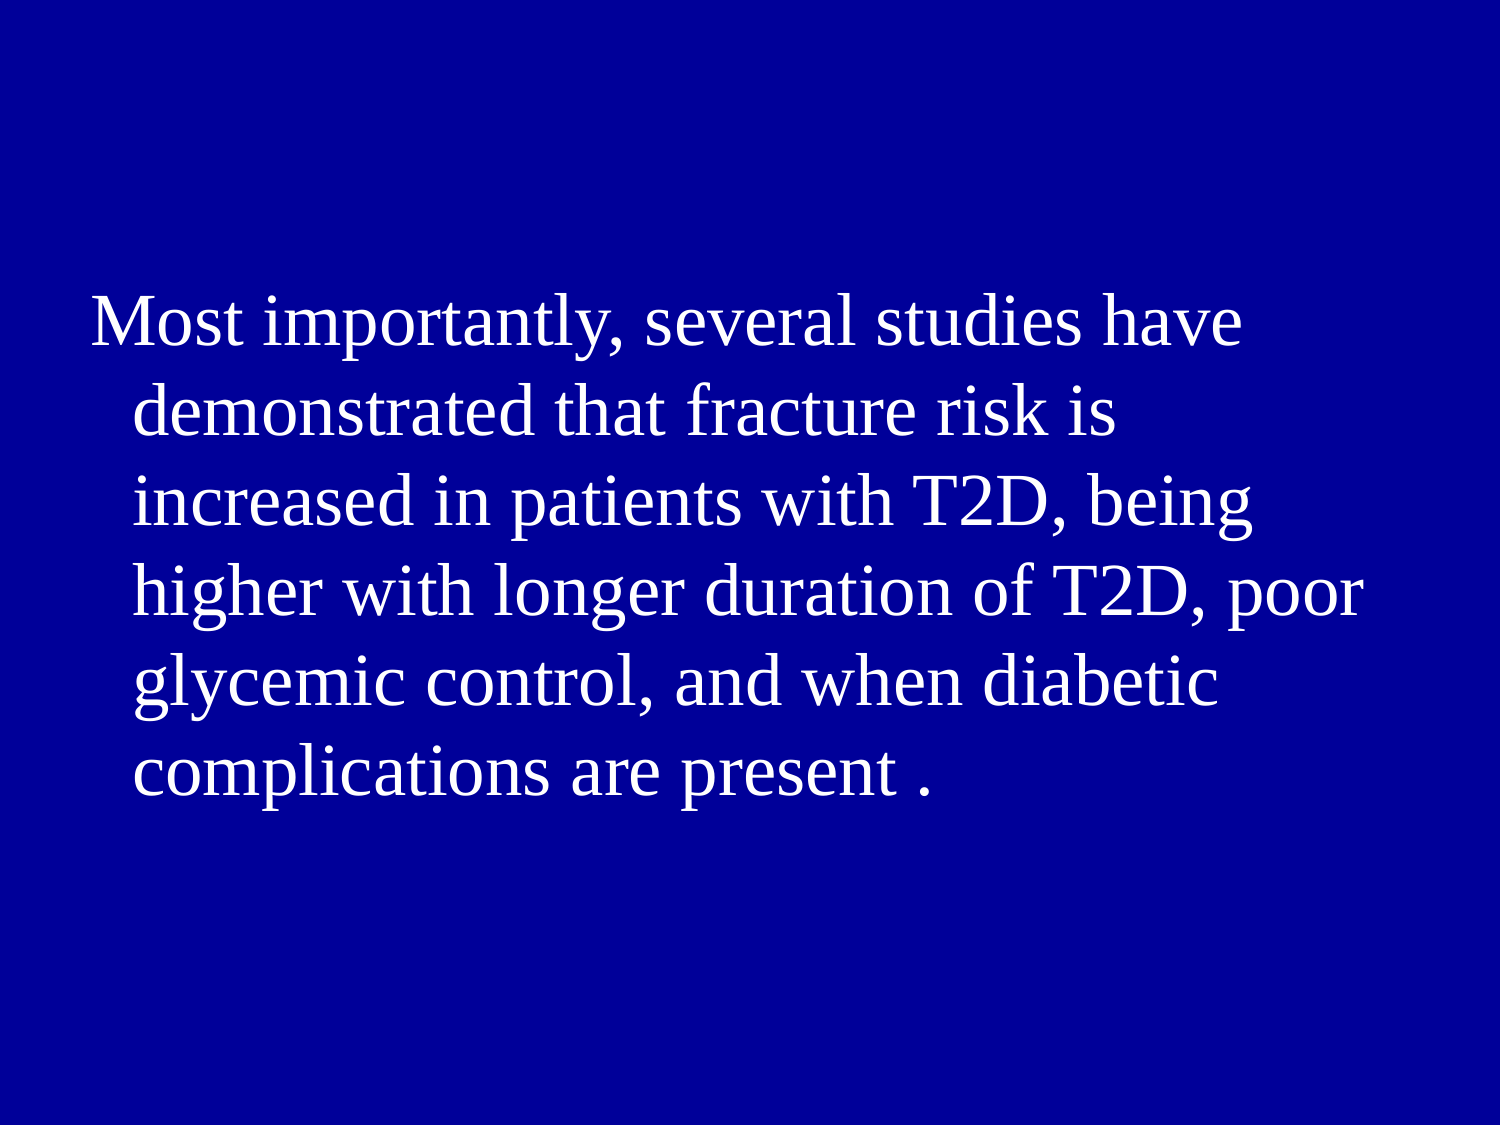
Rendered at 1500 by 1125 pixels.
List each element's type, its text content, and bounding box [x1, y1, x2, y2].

list Most importantly, several studies have demonstrated that fracture risk is increased in patients with T2D, being higher with longer duration of T2D, poor glycemic control, and when diabetic complications are present . [75, 262, 1425, 1005]
